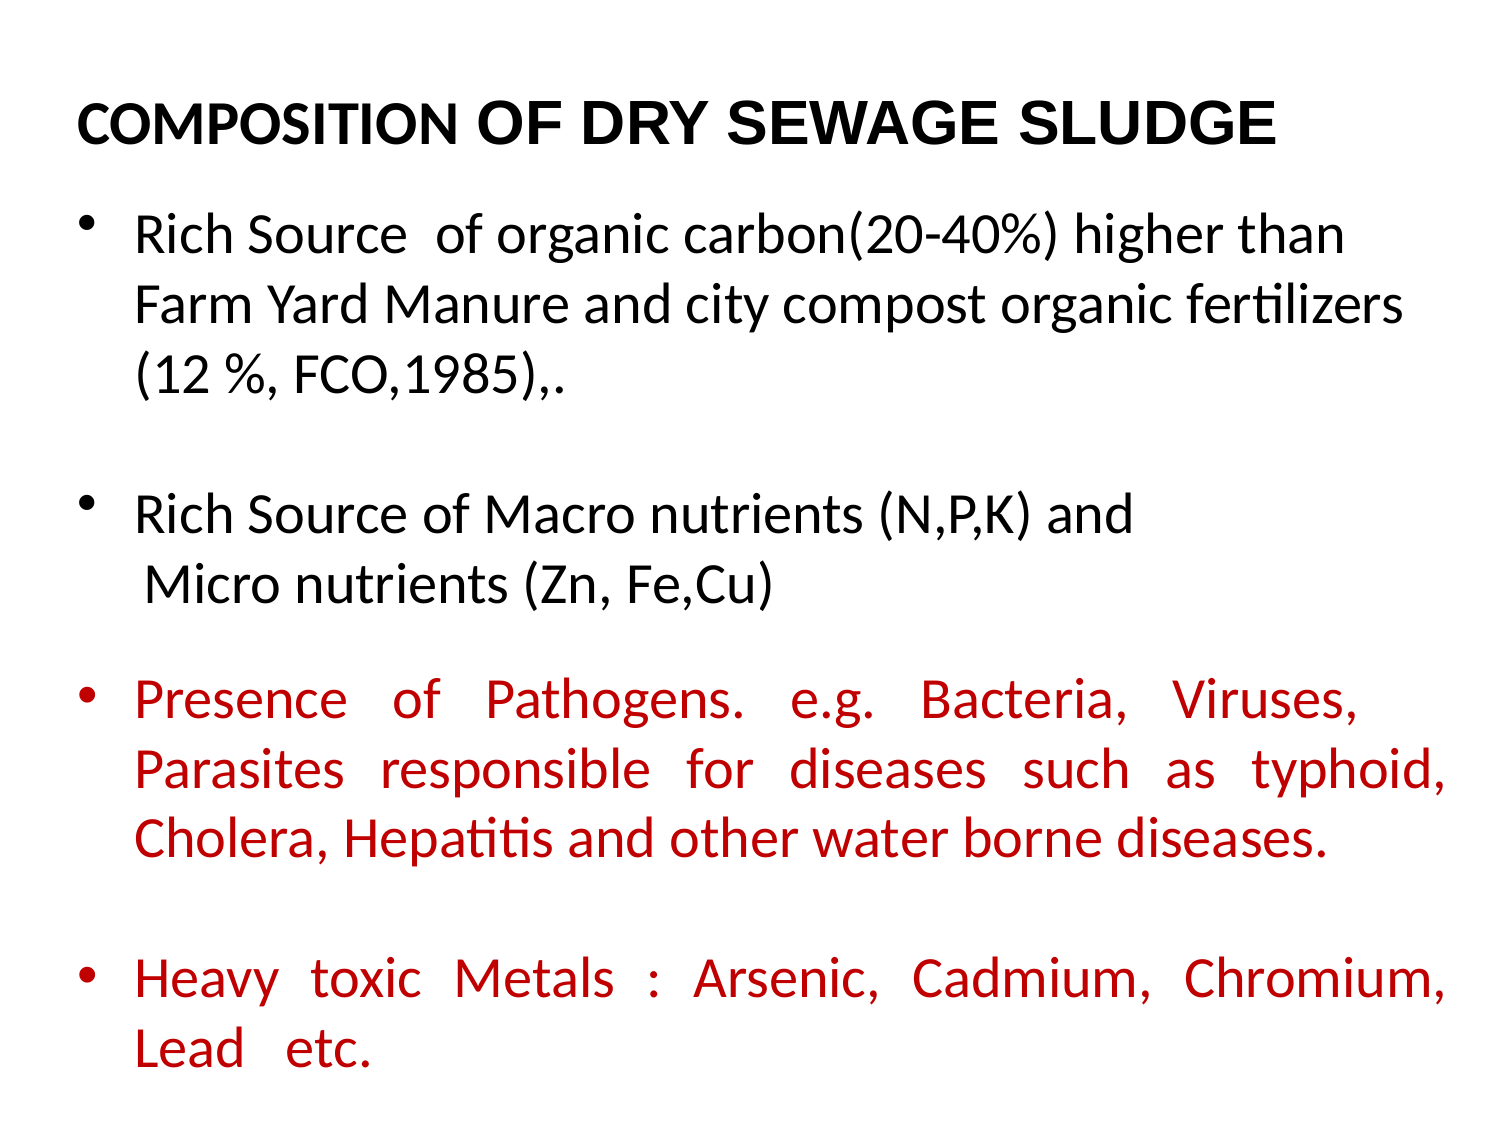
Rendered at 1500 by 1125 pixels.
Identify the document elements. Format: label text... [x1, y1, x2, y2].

text_box Rich Source of organic carbon(20-40%) higher than Farm Yard Manure and city compost organic fertilizers (12 %, FCO,1985),. Rich Source of Macro nutrients (N,P,K) and Micro nutrients (Zn, Fe,Cu) Presence of Pathogens. e.g. Bacteria, Viruses, Parasites responsible for diseases such as typhoid, Cholera, Hepatitis and other water borne diseases. Heavy toxic Metals : Arsenic, Cadmium, Chromium, Lead etc. [62, 807, 1463, 1125]
text_box [124, 424, 1400, 530]
text_box Rich Source of organic carbon(20-40%) higher than Farm Yard Manure and city compost organic fertilizers (12 %, FCO,1985),. Rich Source of Macro nutrients (N,P,K) and Micro nutrients (Zn, Fe,Cu) Presence of Pathogens. e.g. Bacteria, Viruses, Parasites responsible for diseases such as typhoid, Cholera, Hepatitis and other water borne diseases. Heavy toxic Metals : Arsenic, Cadmium, Chromium, Lead etc. [62, 187, 1463, 675]
text_box [49, 675, 1463, 807]
text_box COMPOSITION OF DRY SEWAGE SLUDGE [62, 0, 1463, 165]
